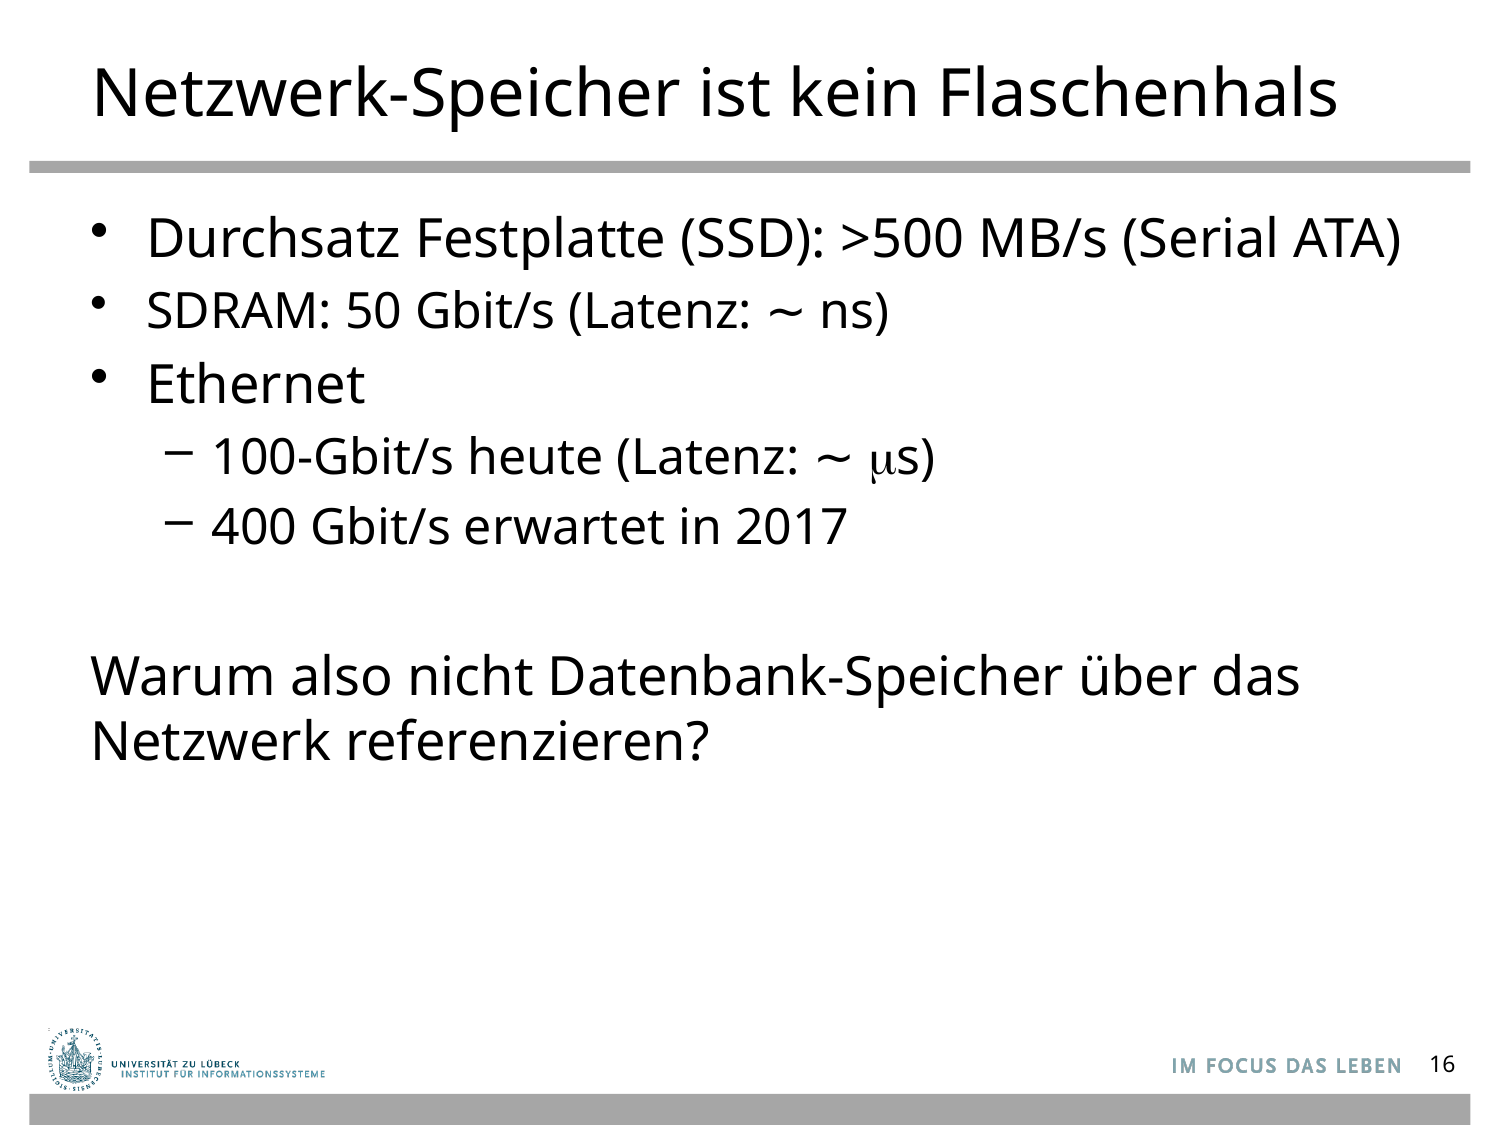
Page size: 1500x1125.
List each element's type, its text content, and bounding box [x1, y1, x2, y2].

picture [1173, 1058, 1305, 1073]
slide_number 16 [1305, 1050, 1471, 1083]
title Netzwerk-Speicher ist kein Flaschenhals [76, 42, 1427, 126]
list Durchsatz Festplatte (SSD): >500 MB/s (Serial ATA) SDRAM: 50 Gbit/s (Latenz: ∼ ns) Ethernet 100-Gbit/s heute (Latenz: ∼ ms) 400 Gbit/s erwartet in 2017 Warum also nicht Datenbank-Speicher über das Netzwerk referenzieren? [75, 196, 1425, 1012]
